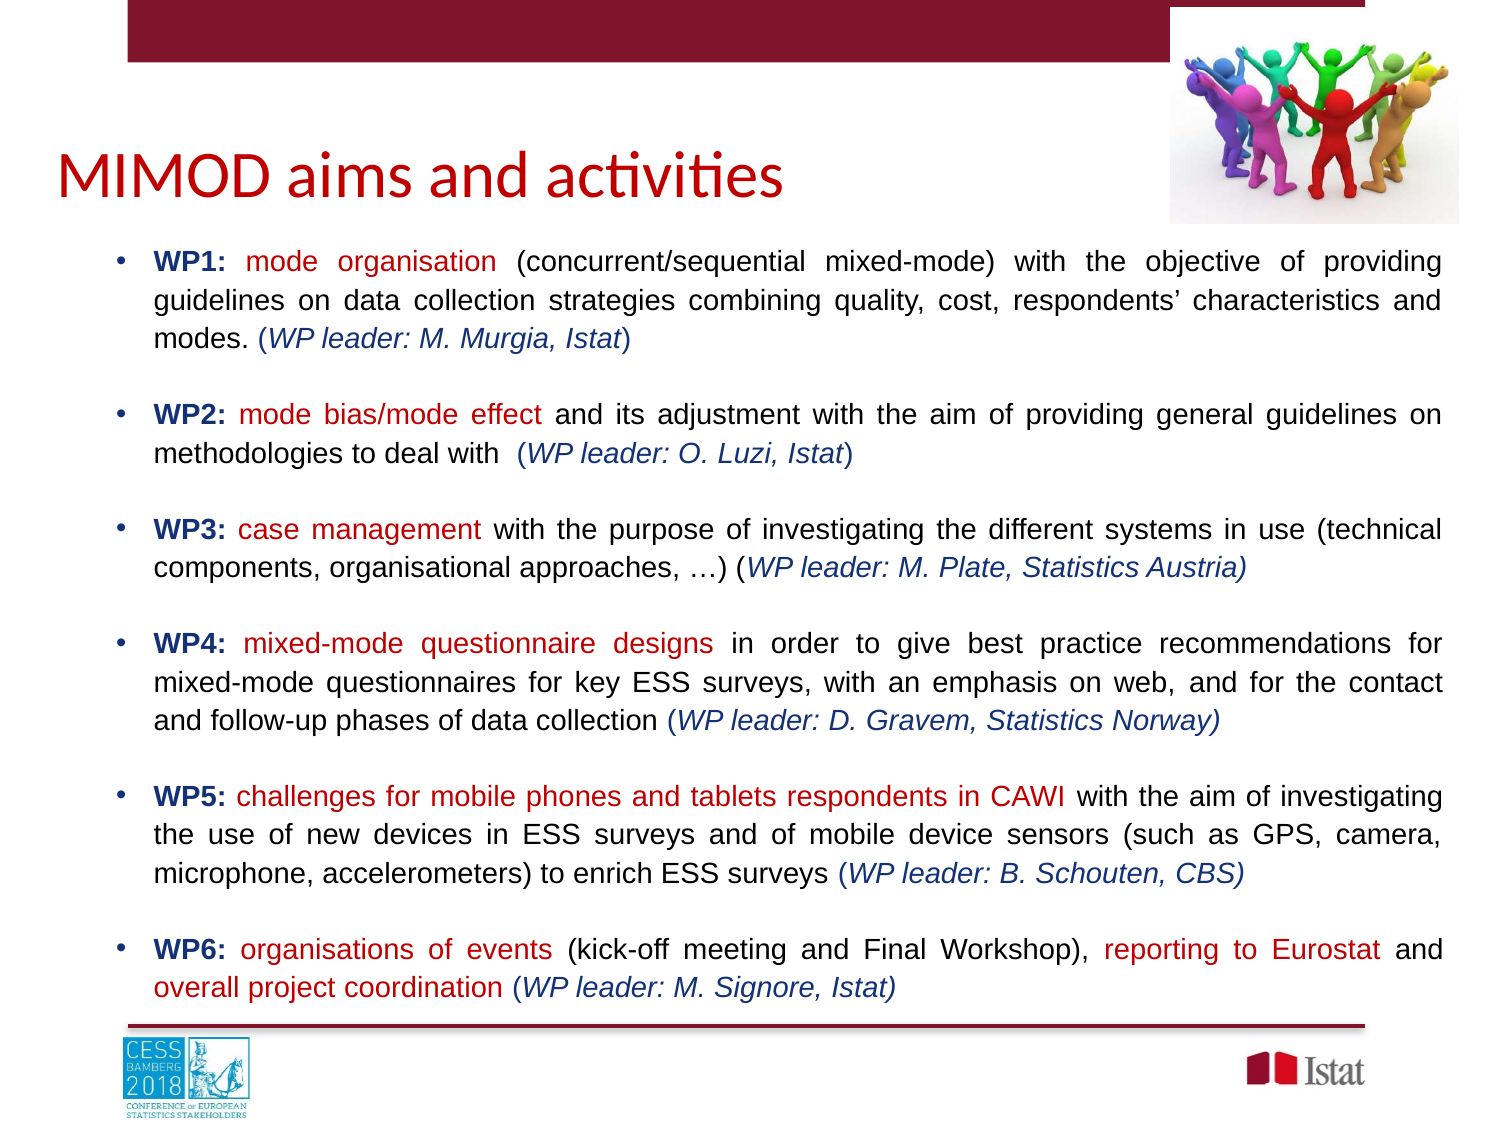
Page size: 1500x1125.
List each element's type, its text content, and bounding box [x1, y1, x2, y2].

text_box MIMOD aims and activities [41, 123, 963, 219]
picture [128, 1077, 137, 1095]
picture [170, 1076, 181, 1095]
picture [1239, 1041, 1373, 1096]
picture [155, 1044, 166, 1058]
picture [143, 1076, 154, 1095]
picture [160, 1077, 164, 1094]
picture [170, 1041, 180, 1058]
picture [128, 1063, 163, 1071]
picture [127, 1044, 137, 1058]
picture [123, 1037, 250, 1118]
picture [141, 1041, 151, 1058]
text_box WP1: mode organisation (concurrent/sequential mixed-mode) with the objective of providing guidelines on data collection strategies combining quality, cost, respondents’ characteristics and modes. (WP leader: M. Murgia, Istat) WP2: mode bias/mode effect and its adjustment with the aim of providing general guidelines on methodologies to deal with (WP leader: O. Luzi, Istat) WP3: case management with the purpose of investigating the different systems in use (technical components, organisational approaches, …) (WP leader: M. Plate, Statistics Austria) WP4: mixed-mode questionnaire designs in order to give best practice recommendations for mixed-mode questionnaires for key ESS surveys, with an emphasis on web, and for the contact and follow-up phases of data collection (WP leader: D. Gravem, Statistics Norway) WP5: challenges for mobile phones and tablets respondents in CAWI with the aim of investigating the use of new devices in ESS surveys and of mobile device sensors (such as GPS, camera, microphone, accelerometers) to enrich ESS surveys (WP leader: B. Schouten, CBS) WP6: organisations of events (kick-off meeting and Final Workshop), reporting to Eurostat and overall project coordination (WP leader: M. Signore, Istat) [100, 231, 1459, 1024]
picture [167, 1063, 180, 1071]
picture [1169, 6, 1459, 225]
